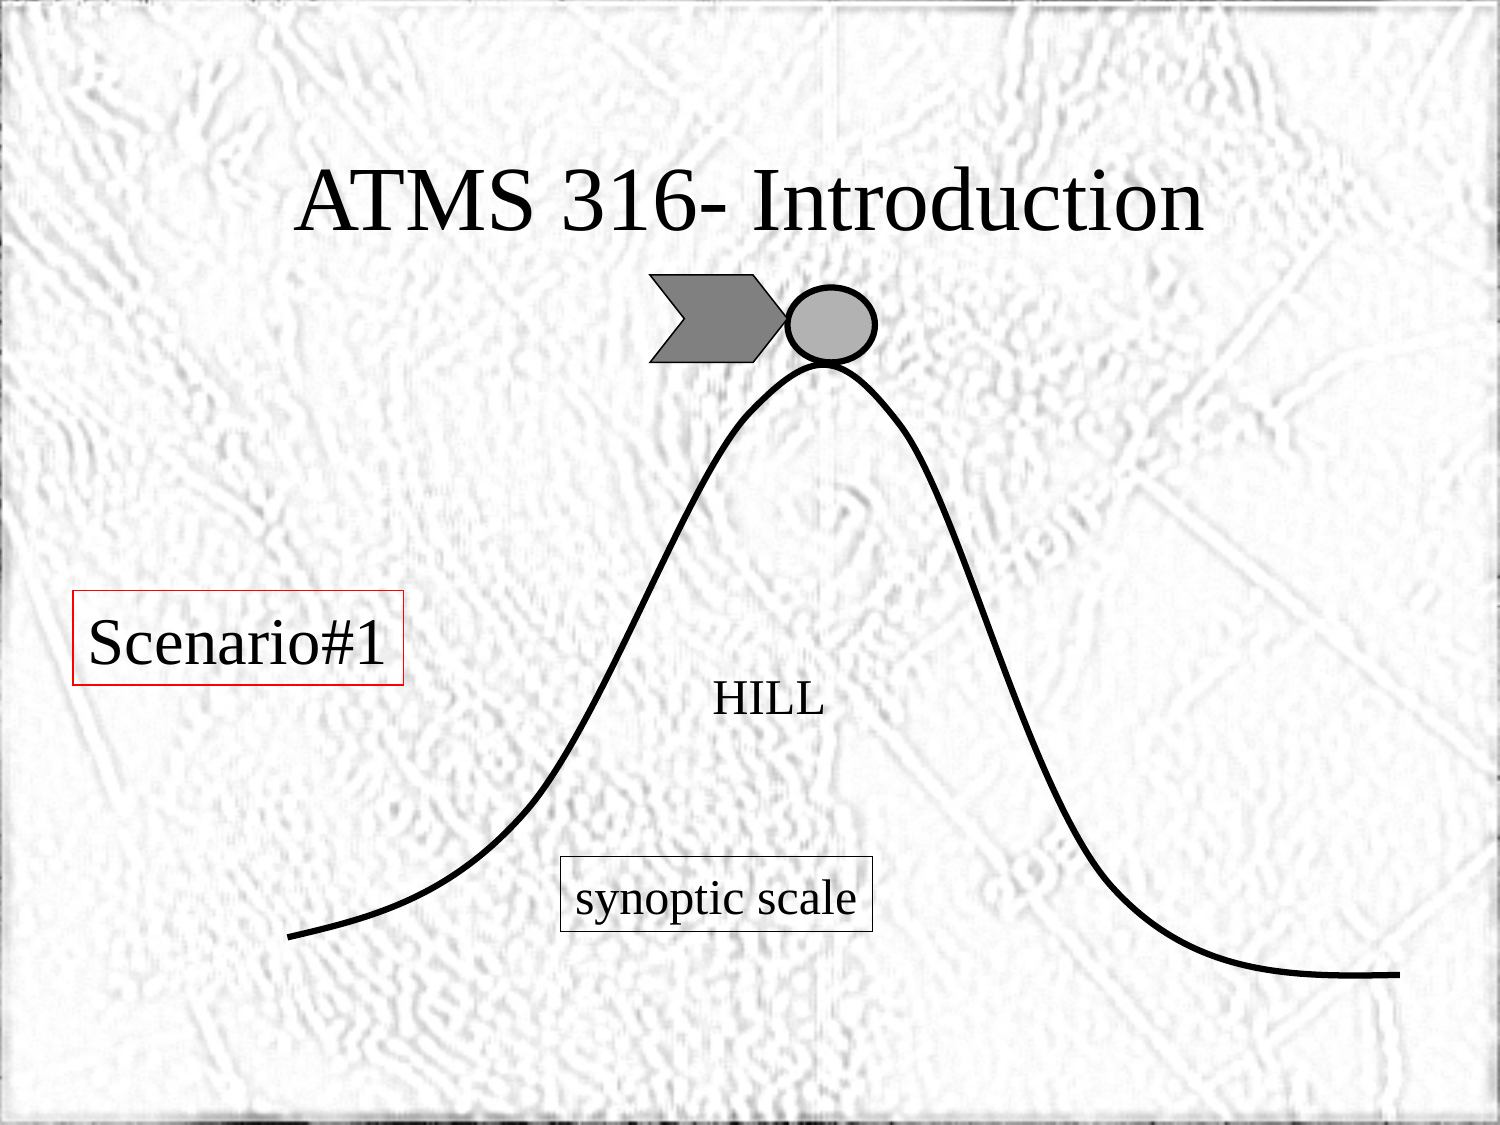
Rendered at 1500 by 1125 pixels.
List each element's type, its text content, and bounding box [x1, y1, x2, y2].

text_box [287, 364, 1400, 976]
text_box [787, 287, 875, 363]
text_box synoptic scale [560, 856, 873, 932]
text_box Scenario#1 [72, 590, 404, 686]
title ATMS 316- Introduction [112, 99, 1388, 288]
text_box HILL [697, 656, 842, 732]
text_box [649, 274, 788, 363]
picture [0, 0, 1500, 1125]
